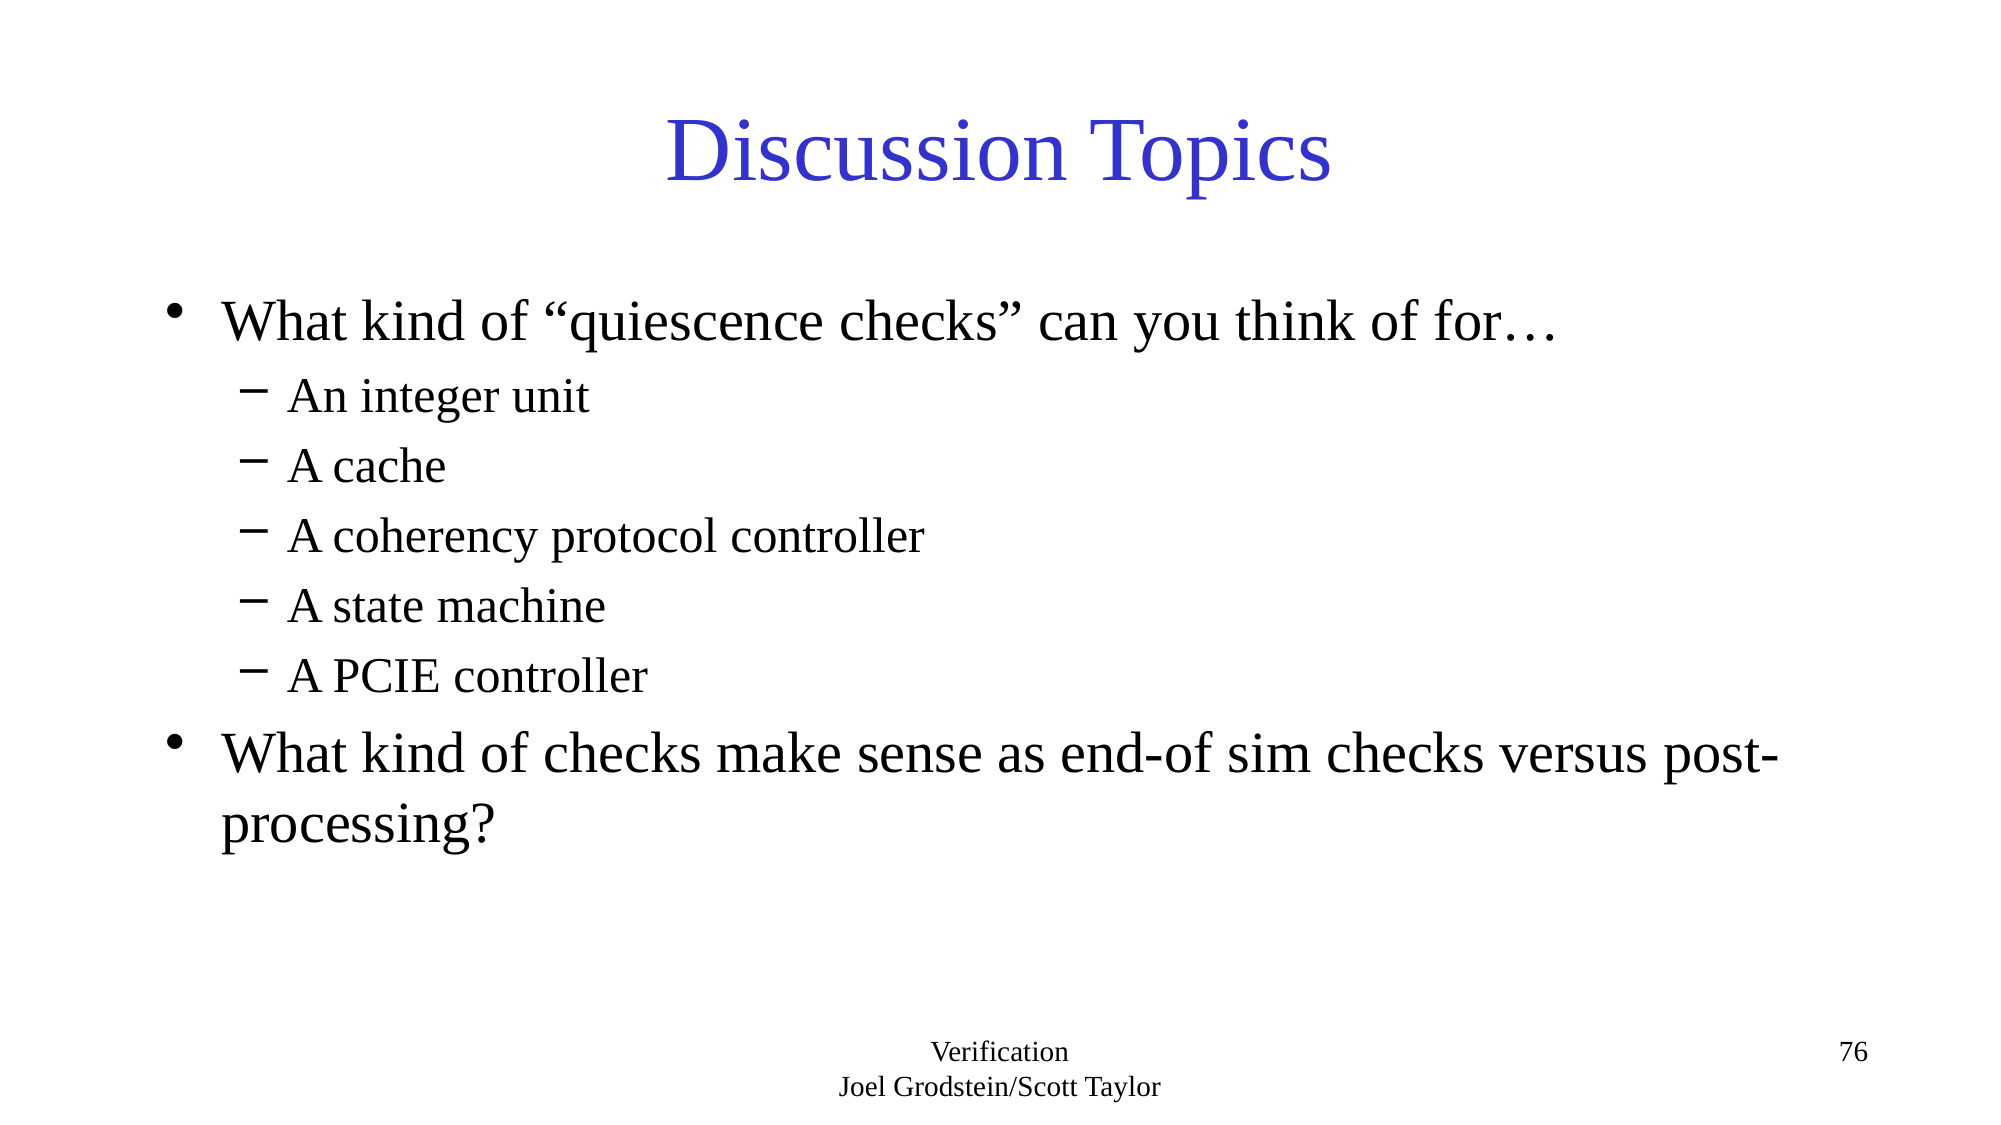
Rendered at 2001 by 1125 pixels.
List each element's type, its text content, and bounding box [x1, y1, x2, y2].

list What kind of “quiescence checks” can you think of for… An integer unit A cache A coherency protocol controller A state machine A PCIE controller What kind of checks make sense as end-of sim checks versus post-processing? [150, 275, 1850, 1100]
title Discussion Topics [150, 50, 1850, 238]
footer Verification Joel Grodstein/Scott Taylor [683, 1024, 1317, 1101]
